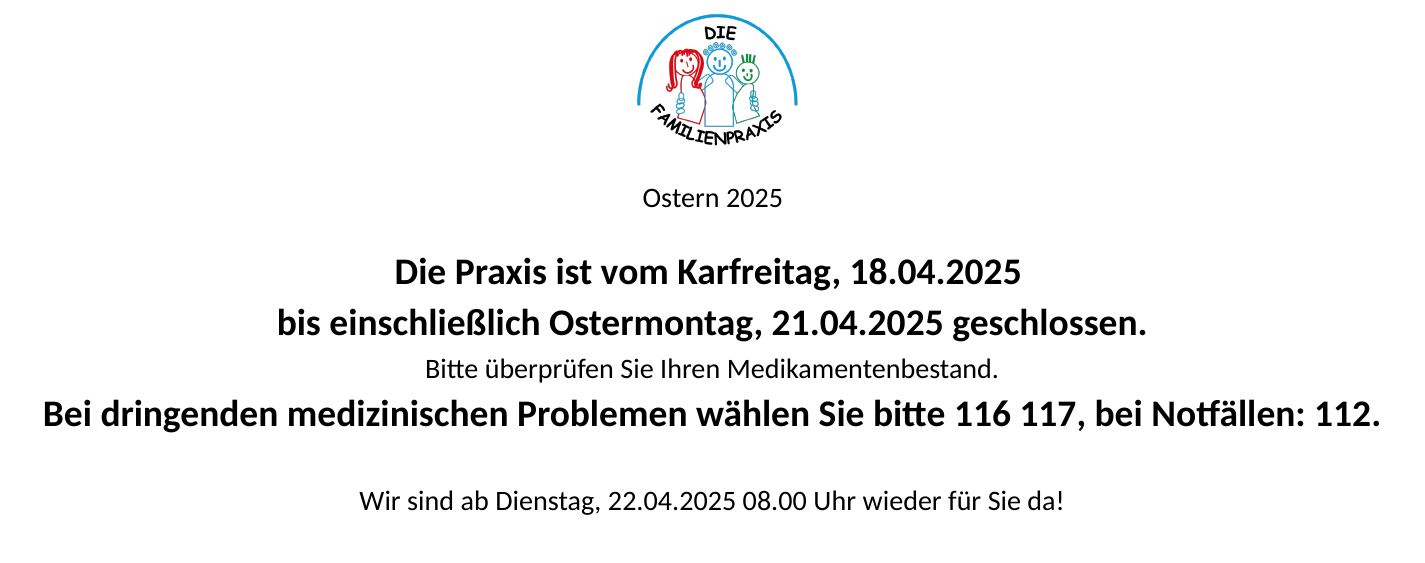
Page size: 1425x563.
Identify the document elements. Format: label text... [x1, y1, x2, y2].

subtitle Ostern 2025 Die Praxis ist vom Karfreitag, 18.04.2025 bis einschließlich Ostermontag, 21.04.2025 geschlossen. Bitte überprüfen Sie Ihren Medikamentenbestand. Bei dringenden medizinischen Problemen wählen Sie bitte 116 117, bei Notfällen: 112. Wir sind ab Dienstag, 22.04.2025 08.00 Uhr wieder für Sie da! [18, 175, 1408, 563]
picture [636, 0, 798, 162]
